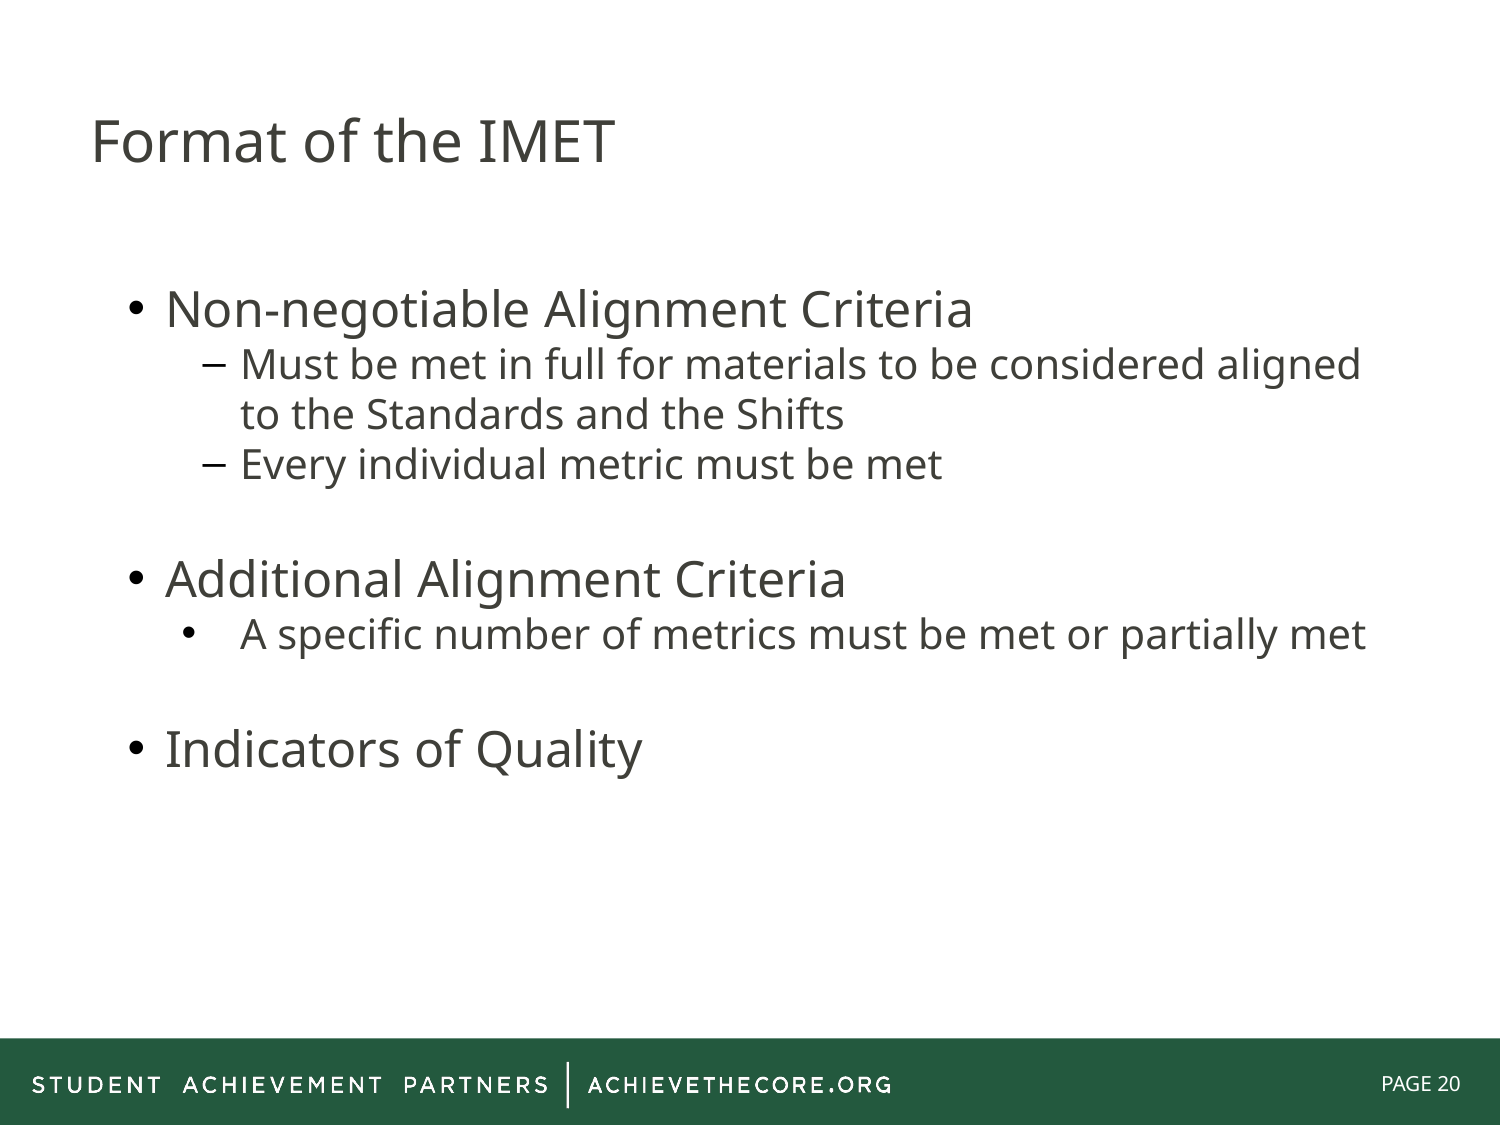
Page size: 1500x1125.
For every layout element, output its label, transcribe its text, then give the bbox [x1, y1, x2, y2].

title Format of the IMET [75, 45, 1425, 233]
list Non-negotiable Alignment Criteria Must be met in full for materials to be considered aligned to the Standards and the Shifts Every individual metric must be met Additional Alignment Criteria A specific number of metrics must be met or partially met Indicators of Quality [75, 262, 1425, 1005]
picture [12, 1055, 911, 1112]
